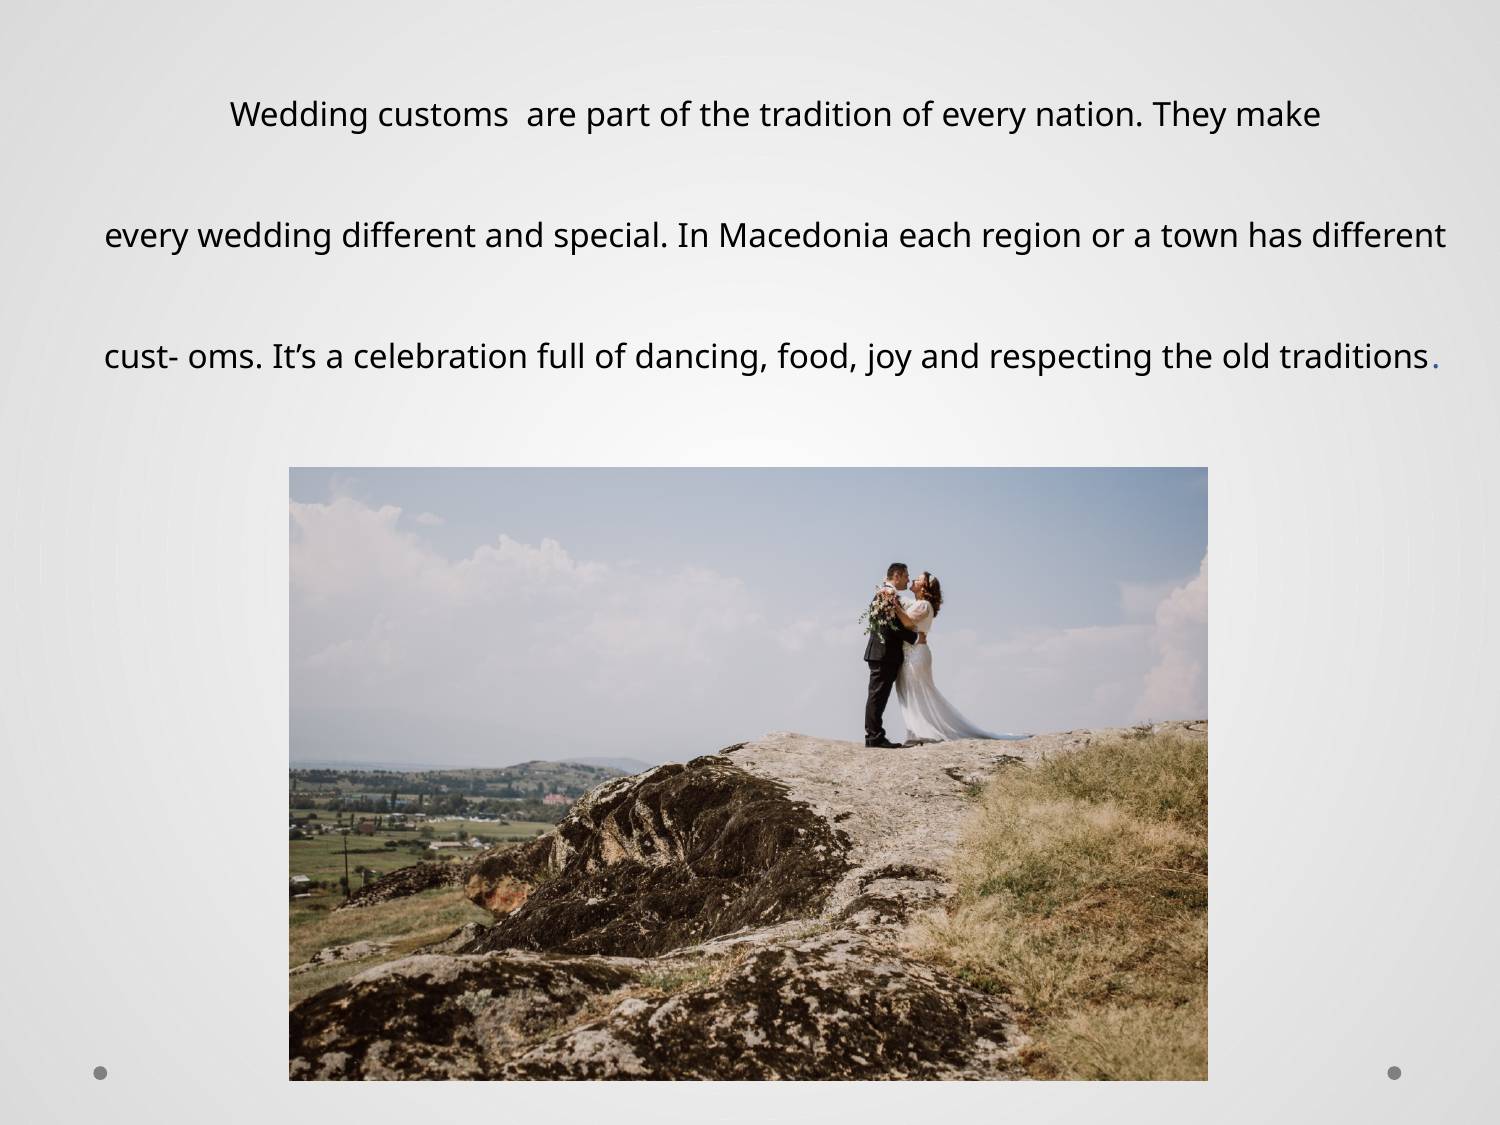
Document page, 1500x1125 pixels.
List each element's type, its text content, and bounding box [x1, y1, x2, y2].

picture [289, 467, 1209, 1081]
title Wedding customs are part of the tradition of every nation. They make every wedding different and special. In Macedonia each region or a town has different cust- oms. It’s a celebration full of dancing, food, joy and respecting the old traditions. [53, 46, 1500, 504]
